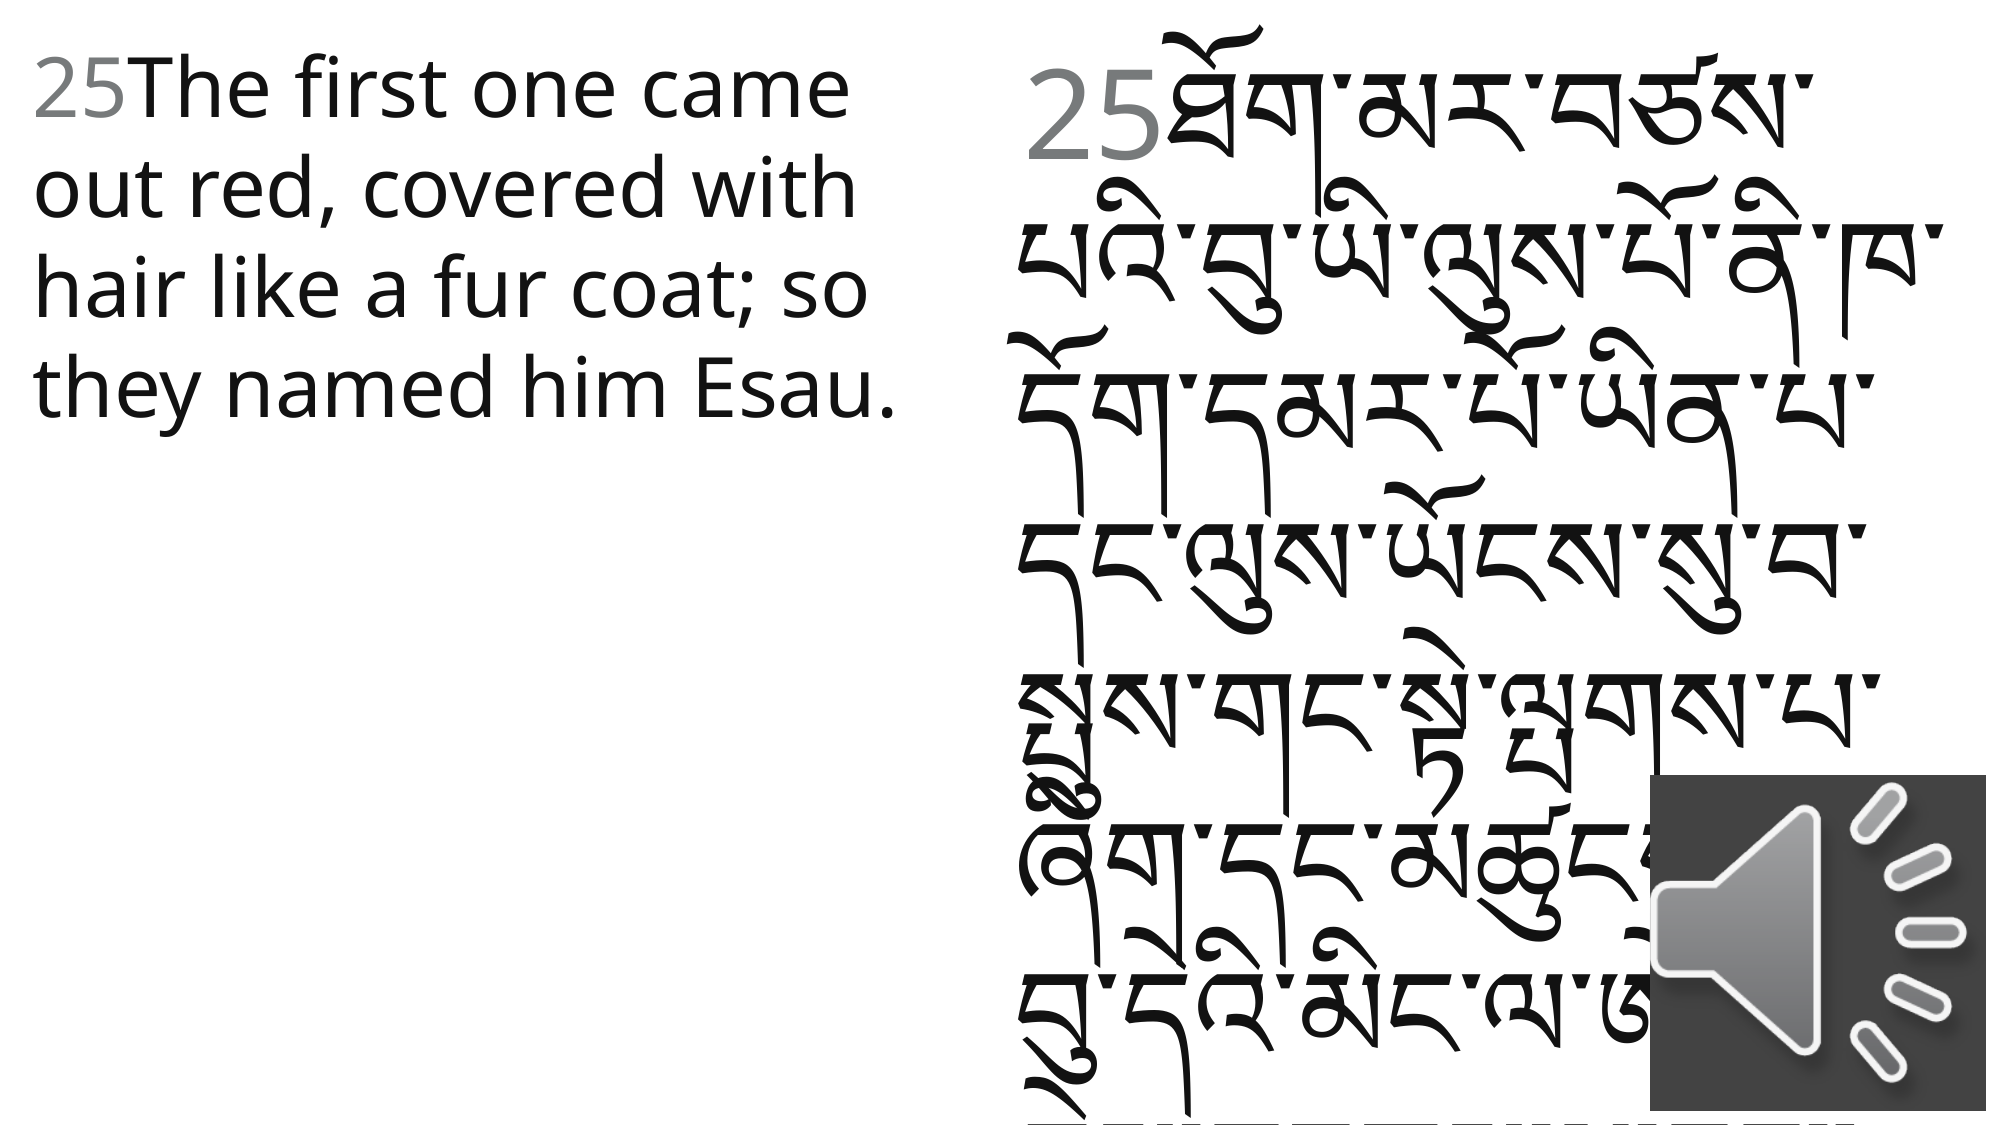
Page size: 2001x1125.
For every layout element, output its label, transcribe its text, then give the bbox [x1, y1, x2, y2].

picture [1648, 773, 1987, 1112]
text_box 25The first one came out red, covered with hair like a fur coat; so they named him Esau. [18, 27, 973, 1104]
text_box 25ཐོག་མར་བཙས་པའི་བུ་ཡི་ལུས་པོ་ནི་ཁ་དོག་དམར་པོ་ཡིན་པ་དང་ལུས་ཡོངས་སུ་བ་སྤུས་གང་སྟེ་ལྤགས་པ་ཞིག་དང་མཚུངས༌ཤིང༌། བུ་དེའི་མིང་ལ་ཨེ་སཱབ་ཅེས་བཏགས་པ༌དང༌། [999, 27, 2000, 1104]
